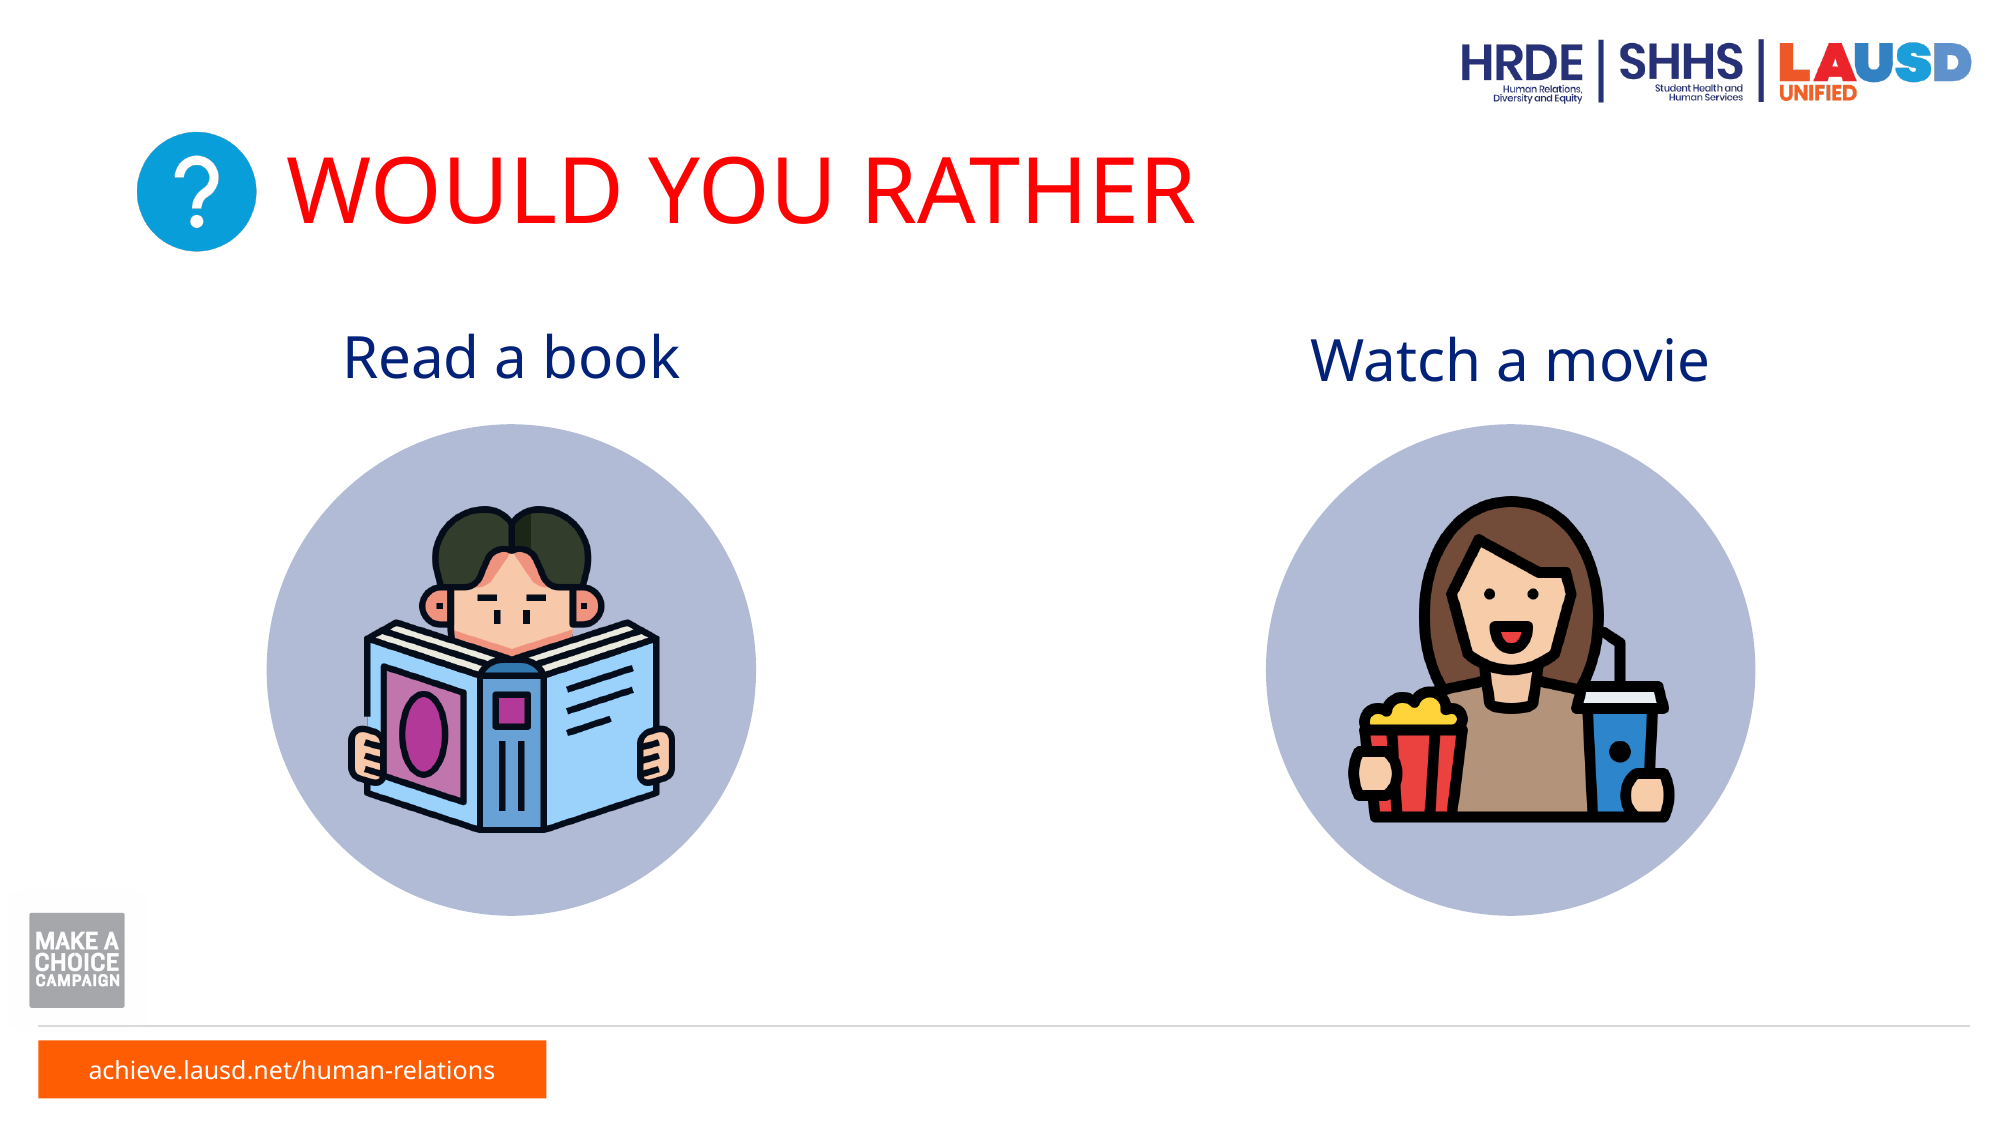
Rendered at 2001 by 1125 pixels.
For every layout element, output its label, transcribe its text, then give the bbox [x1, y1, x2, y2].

text_box [266, 424, 757, 916]
text_box [1349, 424, 1672, 485]
title WOULD YOU RATHER [272, 136, 1222, 247]
text_box Watch a movie [1265, 303, 1756, 401]
picture [1337, 485, 1685, 833]
picture [1457, 34, 1975, 106]
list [121, 116, 272, 267]
picture [348, 506, 675, 833]
text_box [1265, 497, 1756, 916]
picture [27, 911, 126, 1009]
text_box Read a book [286, 313, 737, 398]
